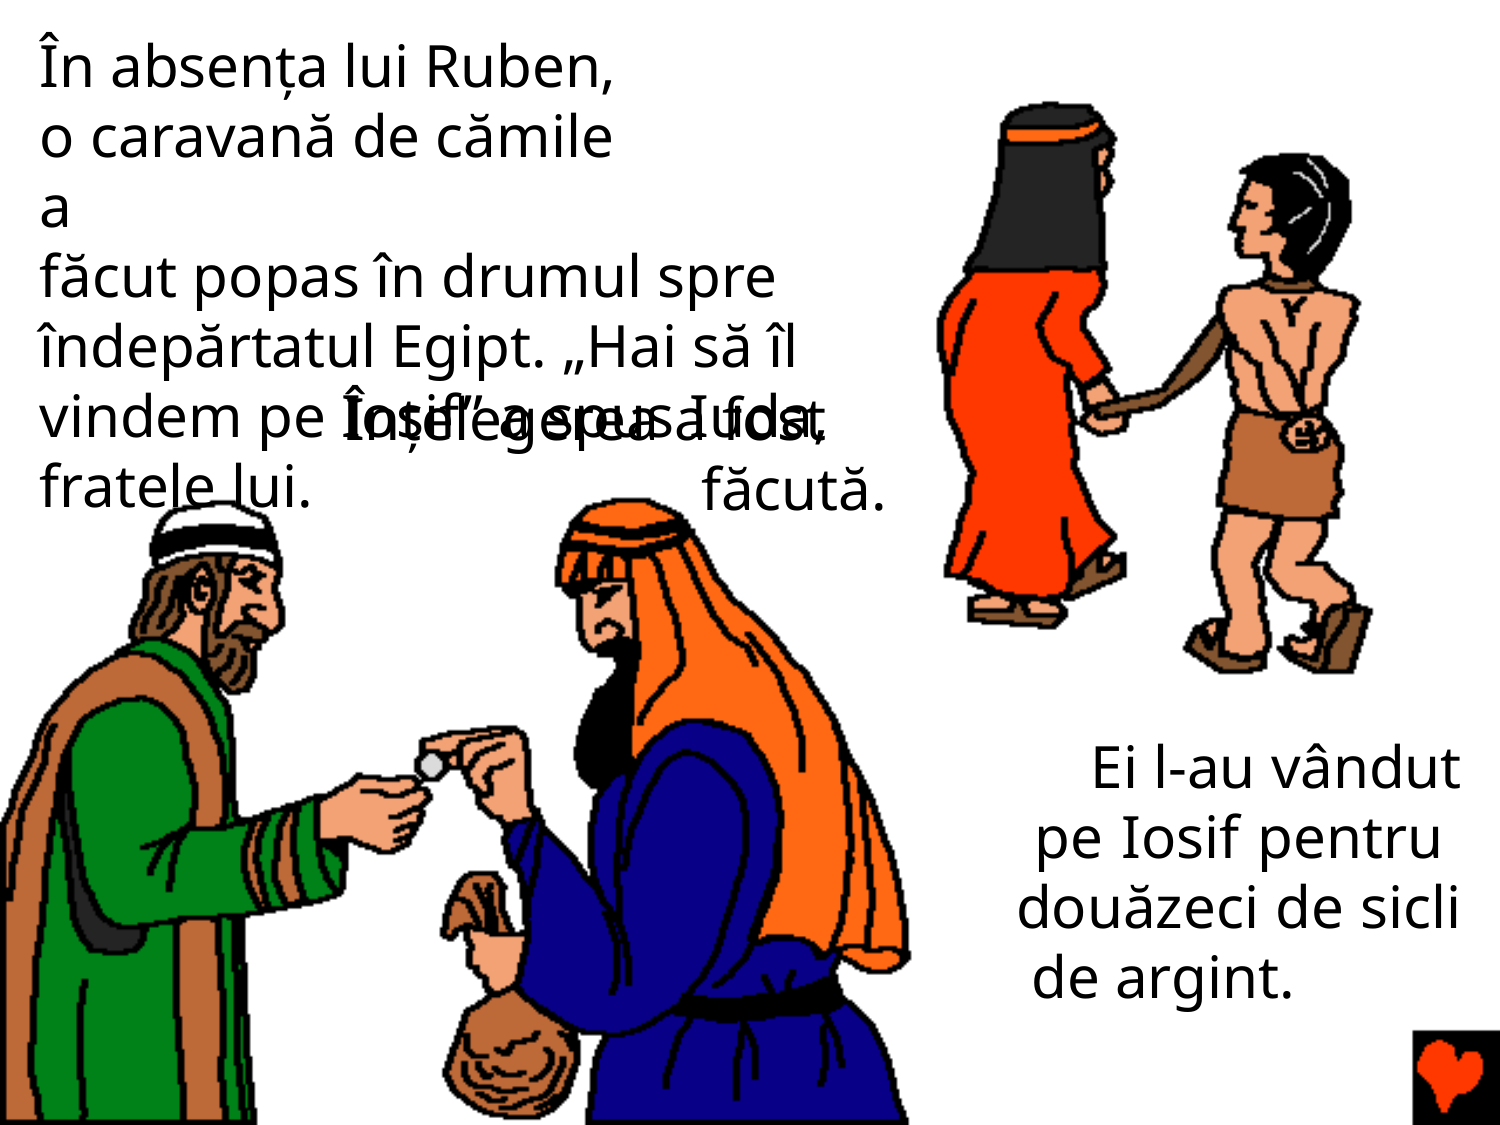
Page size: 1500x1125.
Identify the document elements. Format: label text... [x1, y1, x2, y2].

text_box Ei l-au vândut pe Iosif pentru douăzeci de sicli de argint. [1014, 730, 1463, 1011]
text_box Înţelegerea a fost făcută. [342, 381, 896, 522]
text_box [0, 0, 1500, 1125]
text_box În absenţa lui Ruben, o caravană de cămile a făcut popas în drumul spre îndepărtatul Egipt. „Hai să îl vindem pe Iosif” a spus Iuda, fratele lui. [37, 29, 831, 590]
